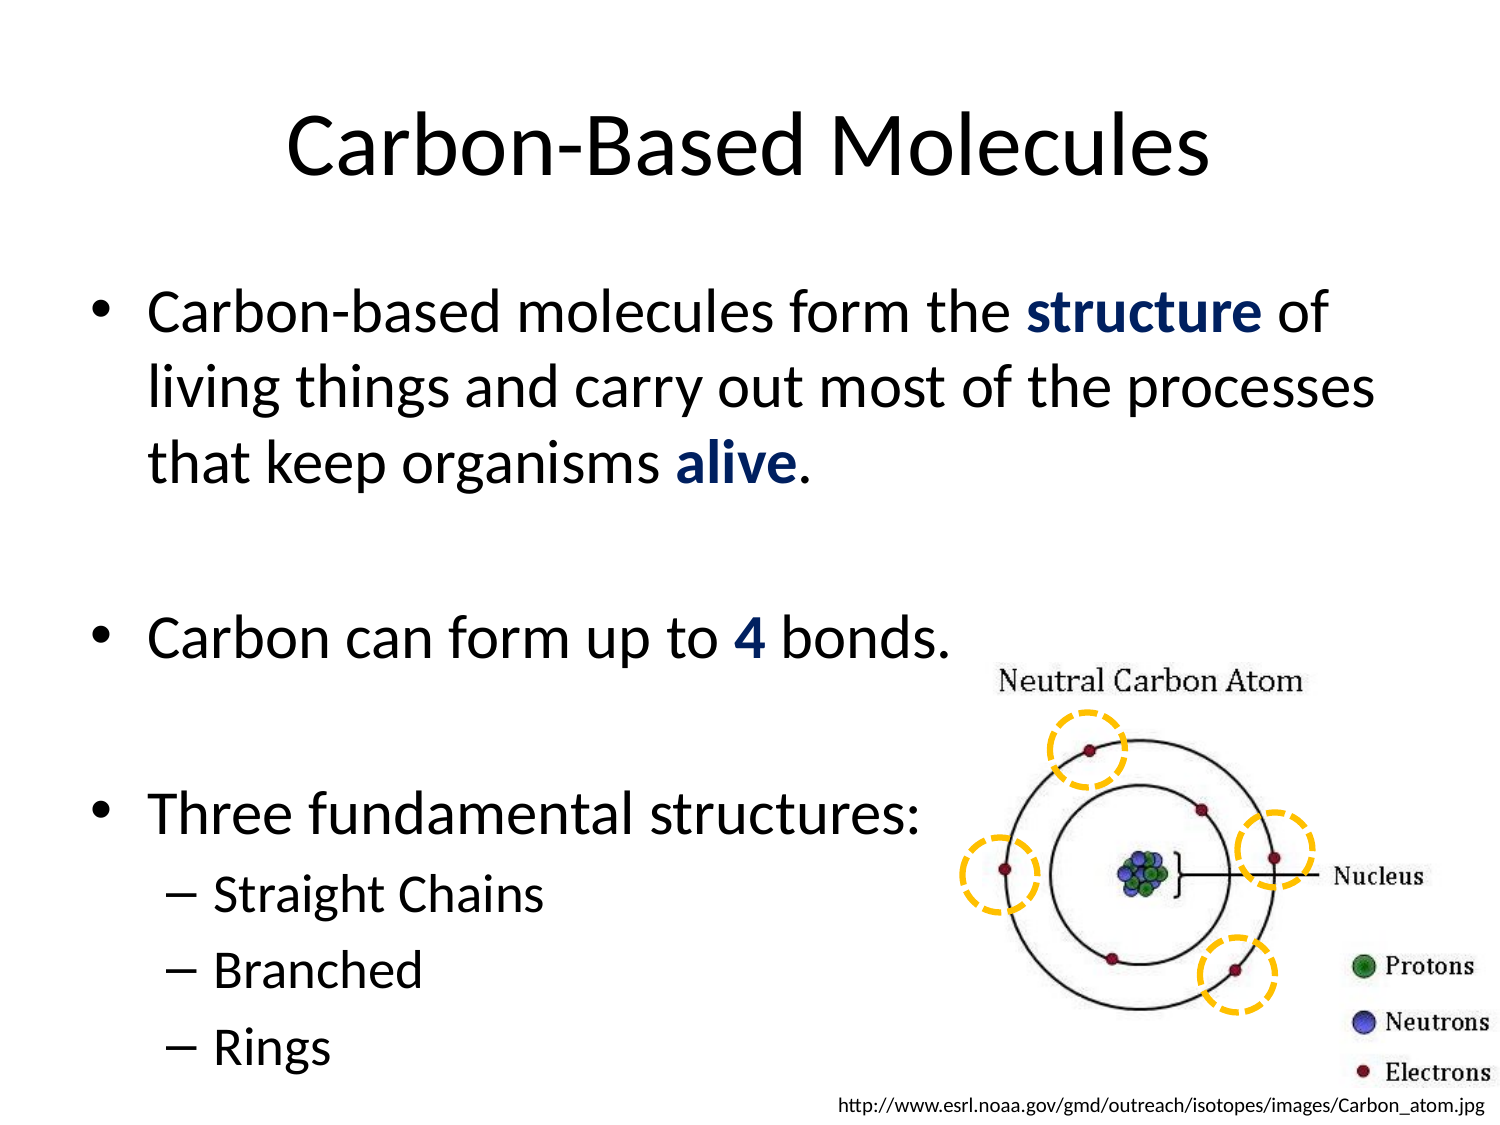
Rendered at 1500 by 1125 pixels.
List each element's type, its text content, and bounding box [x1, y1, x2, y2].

text_box http://www.esrl.noaa.gov/gmd/outreach/isotopes/images/Carbon_atom.jpg [749, 1084, 1500, 1125]
picture [982, 662, 1500, 1088]
list Carbon-based molecules form the structure of living things and carry out most of the processes that keep organisms alive. Carbon can form up to 4 bonds. Three fundamental structures: Straight Chains Branched Rings [75, 262, 1425, 1088]
text_box [960, 842, 977, 907]
title Carbon-Based Molecules [75, 45, 1425, 233]
